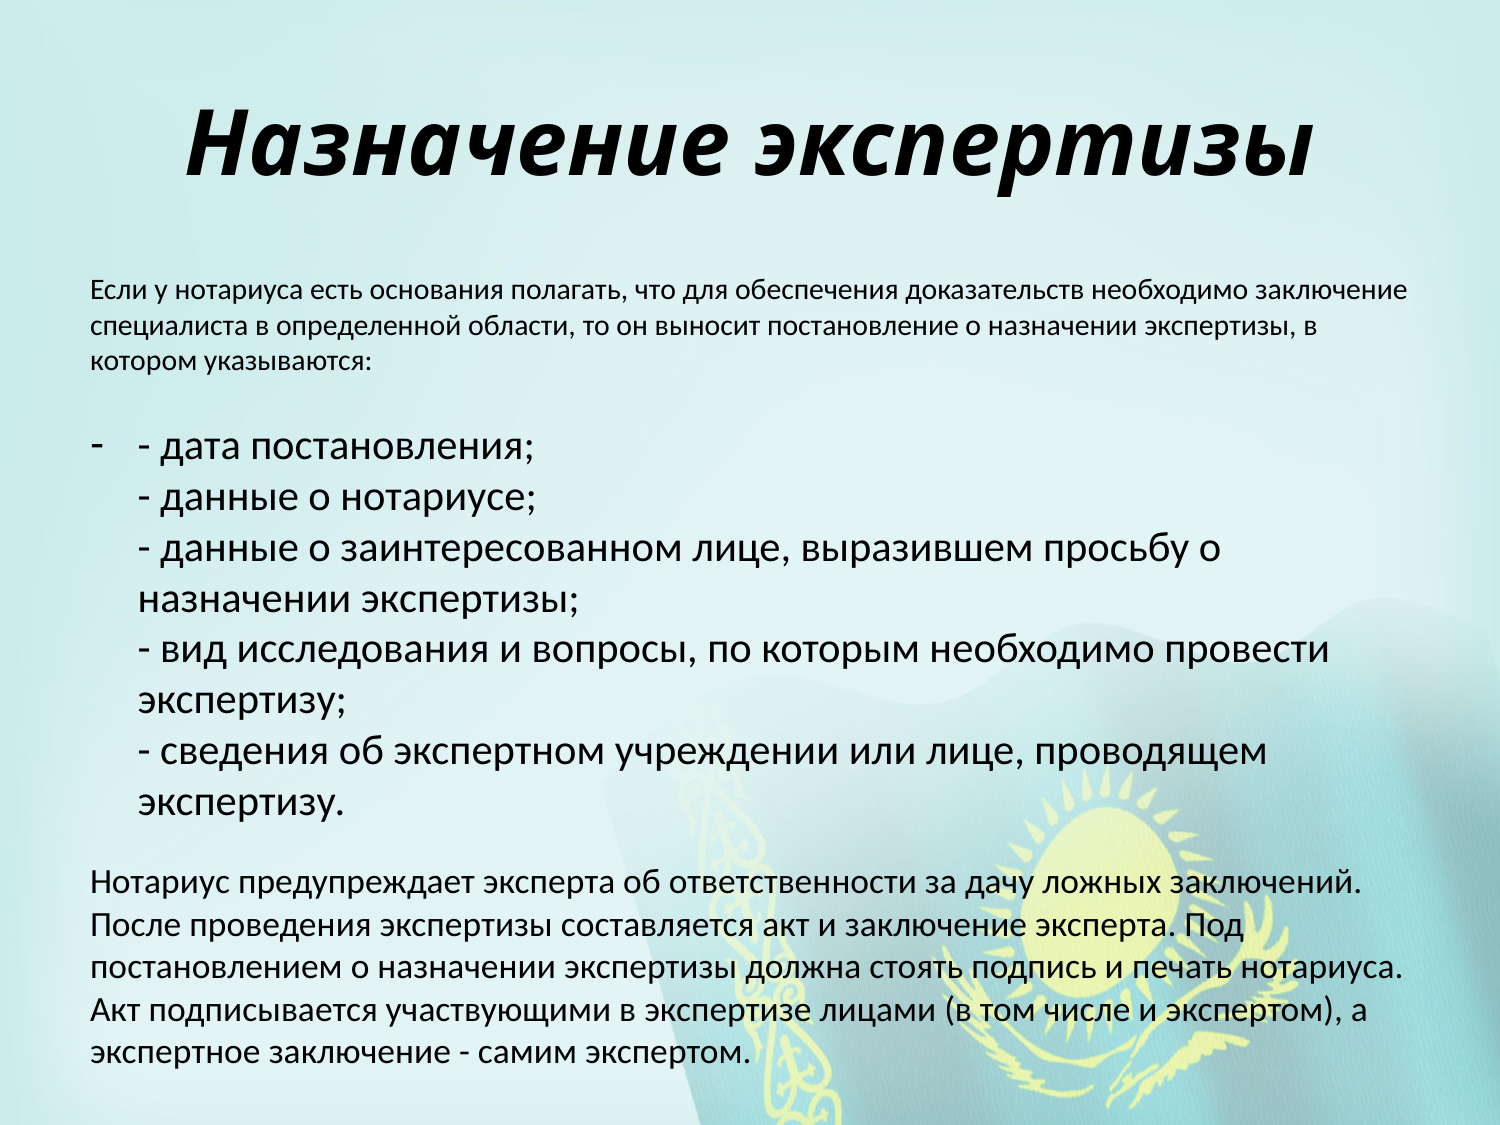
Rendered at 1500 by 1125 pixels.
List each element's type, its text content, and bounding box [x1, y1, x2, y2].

title Назначение экспертизы [75, 45, 1425, 233]
picture [0, 0, 1500, 1125]
list Если у нотариуса есть основания полагать, что для обеспечения доказательств необходимо заключение специалиста в определенной области, то он выносит постановление о назначении экспертизы, в котором указываются: - дата постановления; - данные о нотариусе; - данные о заинтересованном лице, выразившем просьбу о назначении экспертизы; - вид исследования и вопросы, по которым необходимо провести экспертизу; - сведения об экспертном учреждении или лице, проводящем экспертизу. Нотариус предупреждает эксперта об ответственности за дачу ложных заключений. После проведения экспертизы составляется акт и заключение эксперта. Под постановлением о назначении экспертизы должна стоять подпись и печать нотариуса. Акт подписывается участвующими в экспертизе лицами (в том числе и экспертом), а экспертное заключение - самим экспертом. [75, 262, 1425, 1094]
